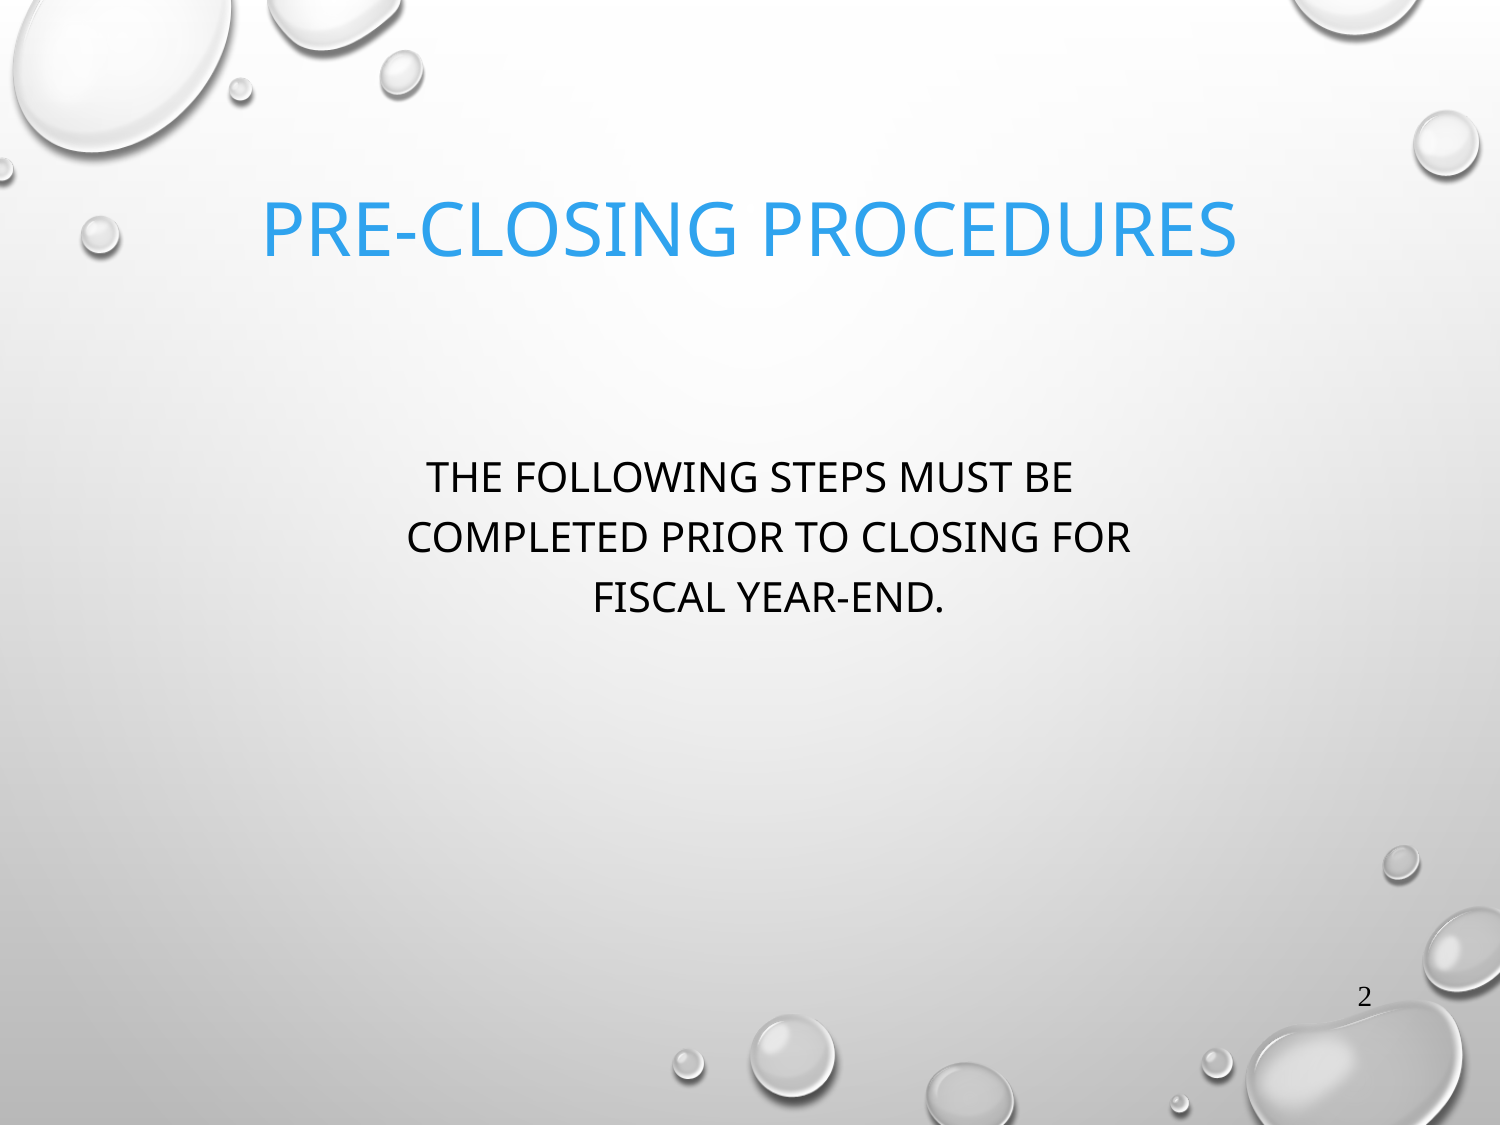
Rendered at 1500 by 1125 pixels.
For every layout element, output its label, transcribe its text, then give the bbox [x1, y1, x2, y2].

list THE FOLLOWING STEPS MUST BE COMPLETED PRIOR TO CLOSING FOR FISCAL YEAR-END. [295, 281, 1205, 844]
picture [0, 0, 1500, 1125]
text_box 2 [1293, 965, 1388, 1025]
title PRE-CLOSING PROCEDURES [112, 101, 1388, 364]
